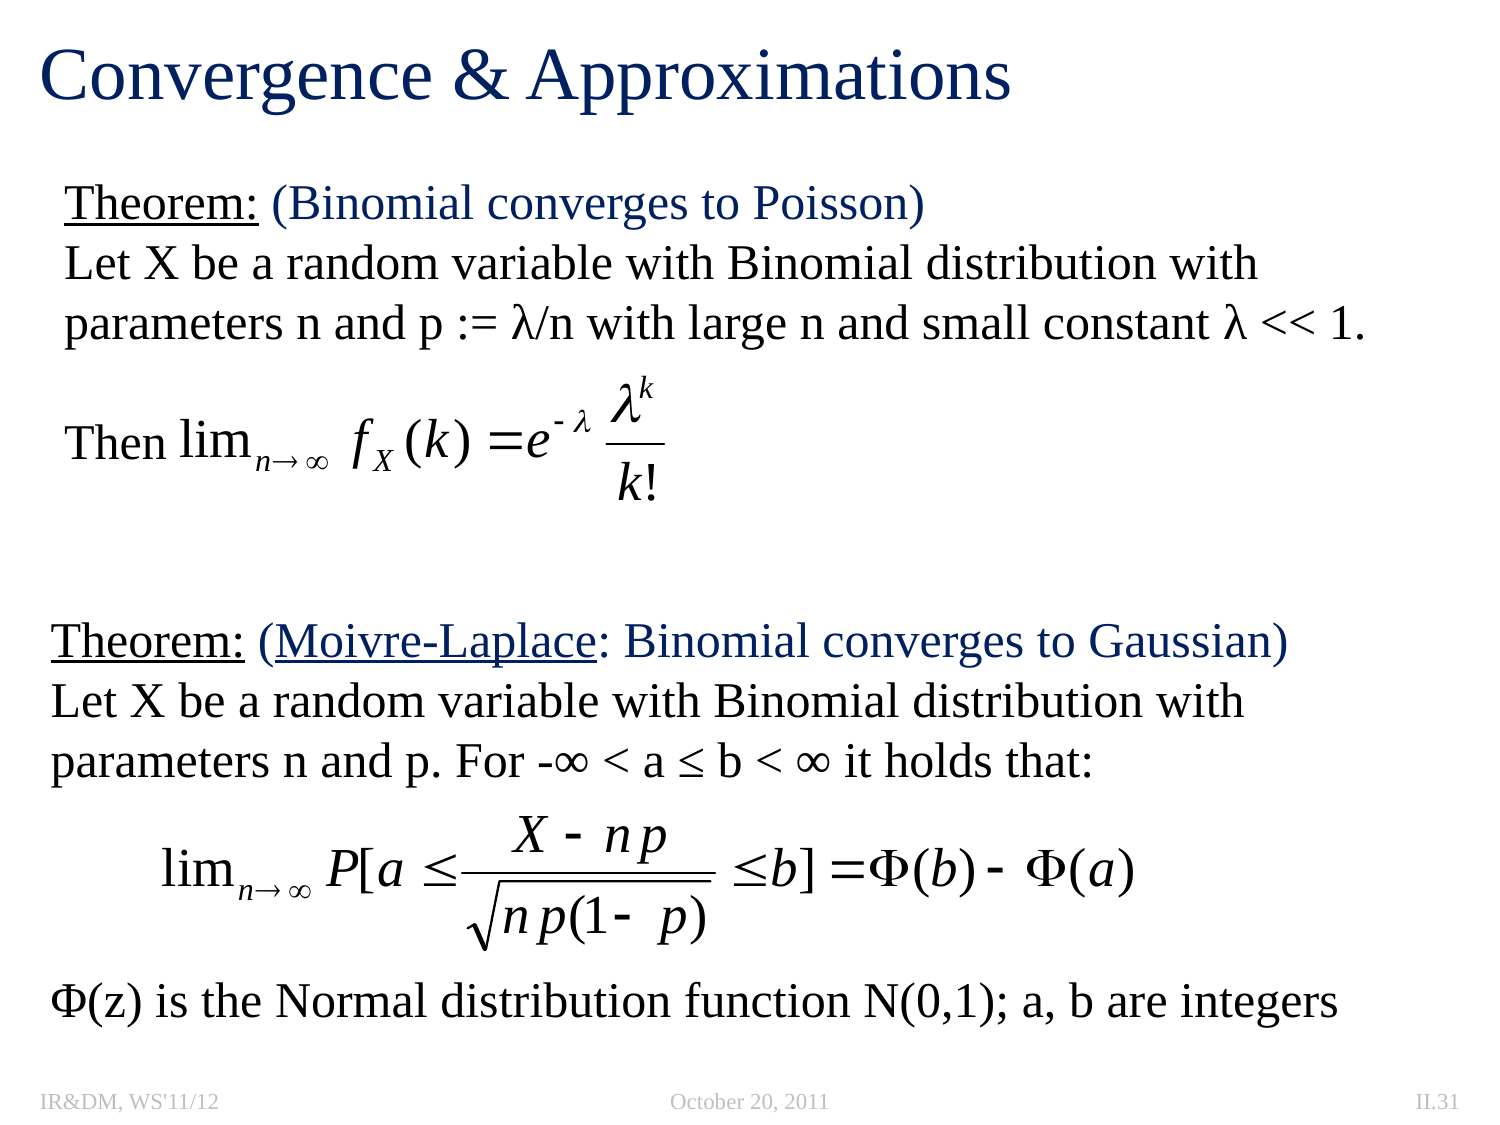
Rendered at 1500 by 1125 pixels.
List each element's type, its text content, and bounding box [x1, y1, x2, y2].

text_box Theorem: (Moivre-Laplace: Binomial converges to Gaussian) Let X be a random variable with Binomial distribution with parameters n and p. For -∞ < a ≤ b < ∞ it holds that: Φ(z) is the Normal distribution function N(0,1); a, b are integers [35, 599, 1355, 1095]
title Convergence & Approximations [24, 12, 1500, 150]
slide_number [575, 1074, 925, 1125]
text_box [171, 360, 676, 513]
slide_number II.31 [1149, 1074, 1475, 1125]
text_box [154, 799, 1145, 961]
text_box Theorem: (Binomial converges to Poisson) Let X be a random variable with Binomial distribution with parameters n and p := λ/n with large n and small constant λ << 1. Then [49, 162, 1382, 478]
footer IR&DM, WS'11/12 [24, 1074, 475, 1125]
